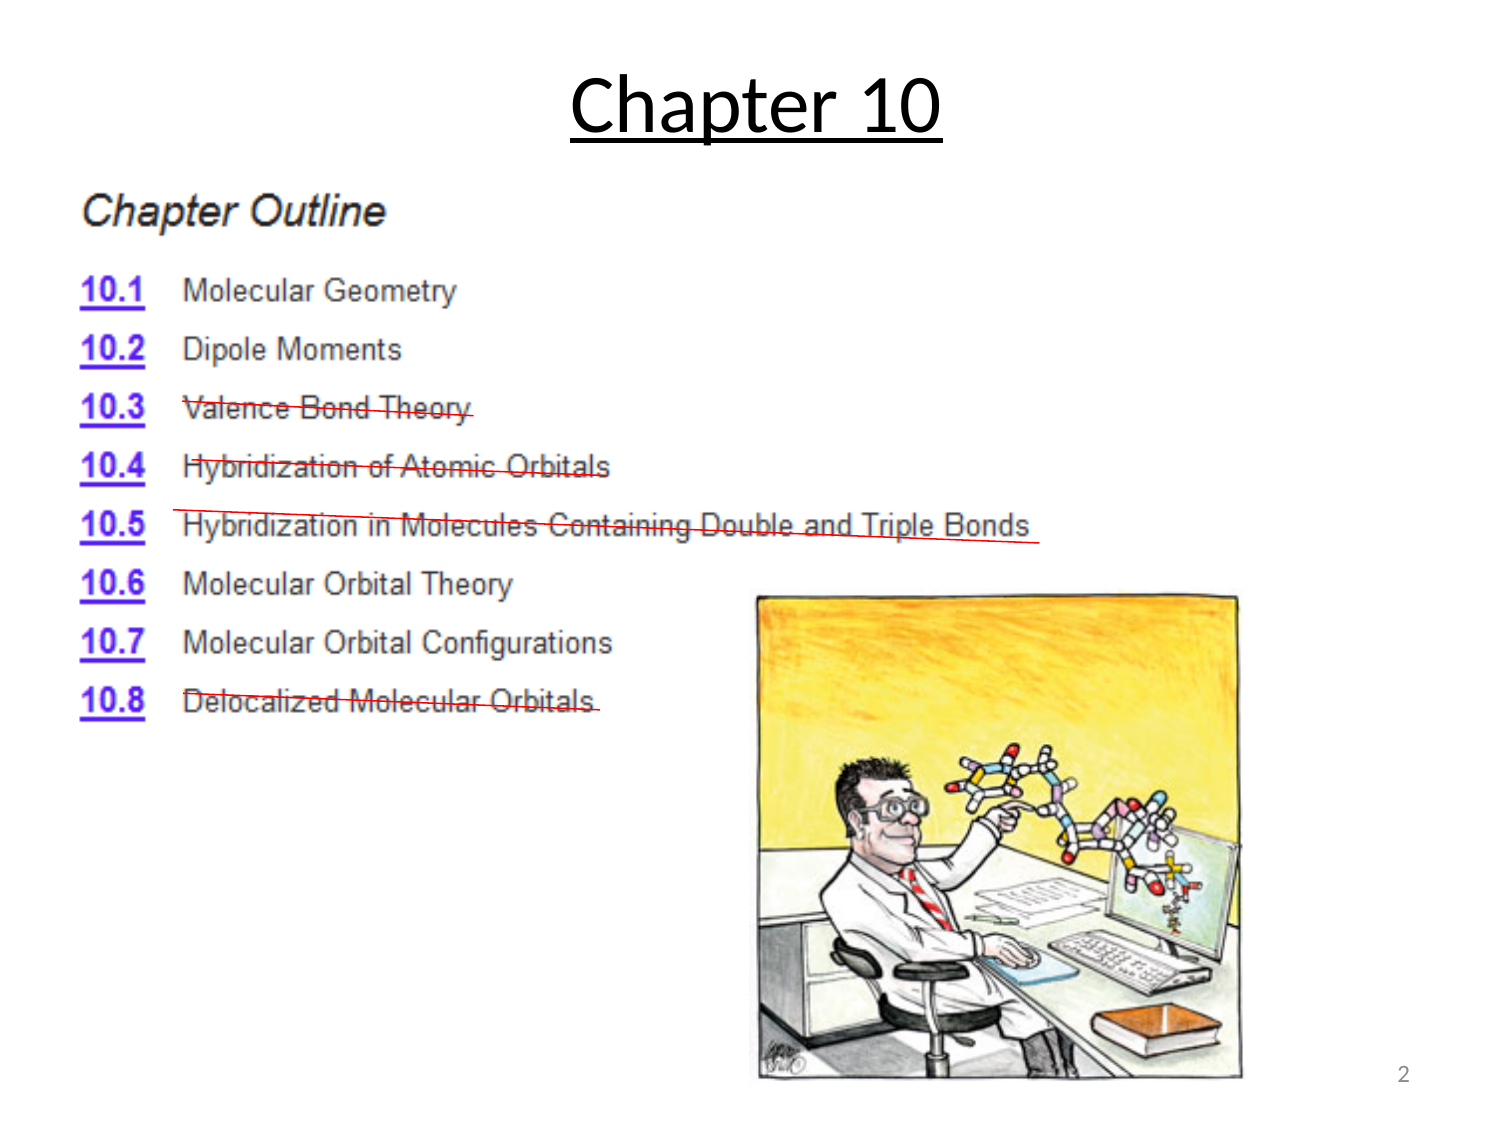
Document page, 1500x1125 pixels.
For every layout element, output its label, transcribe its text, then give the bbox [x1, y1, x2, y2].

picture [64, 187, 1247, 1087]
slide_number 2 [1074, 1042, 1425, 1103]
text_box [182, 692, 601, 711]
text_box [181, 400, 474, 416]
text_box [191, 459, 609, 476]
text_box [172, 509, 1040, 544]
text_box Chapter 10 [92, 41, 1420, 157]
